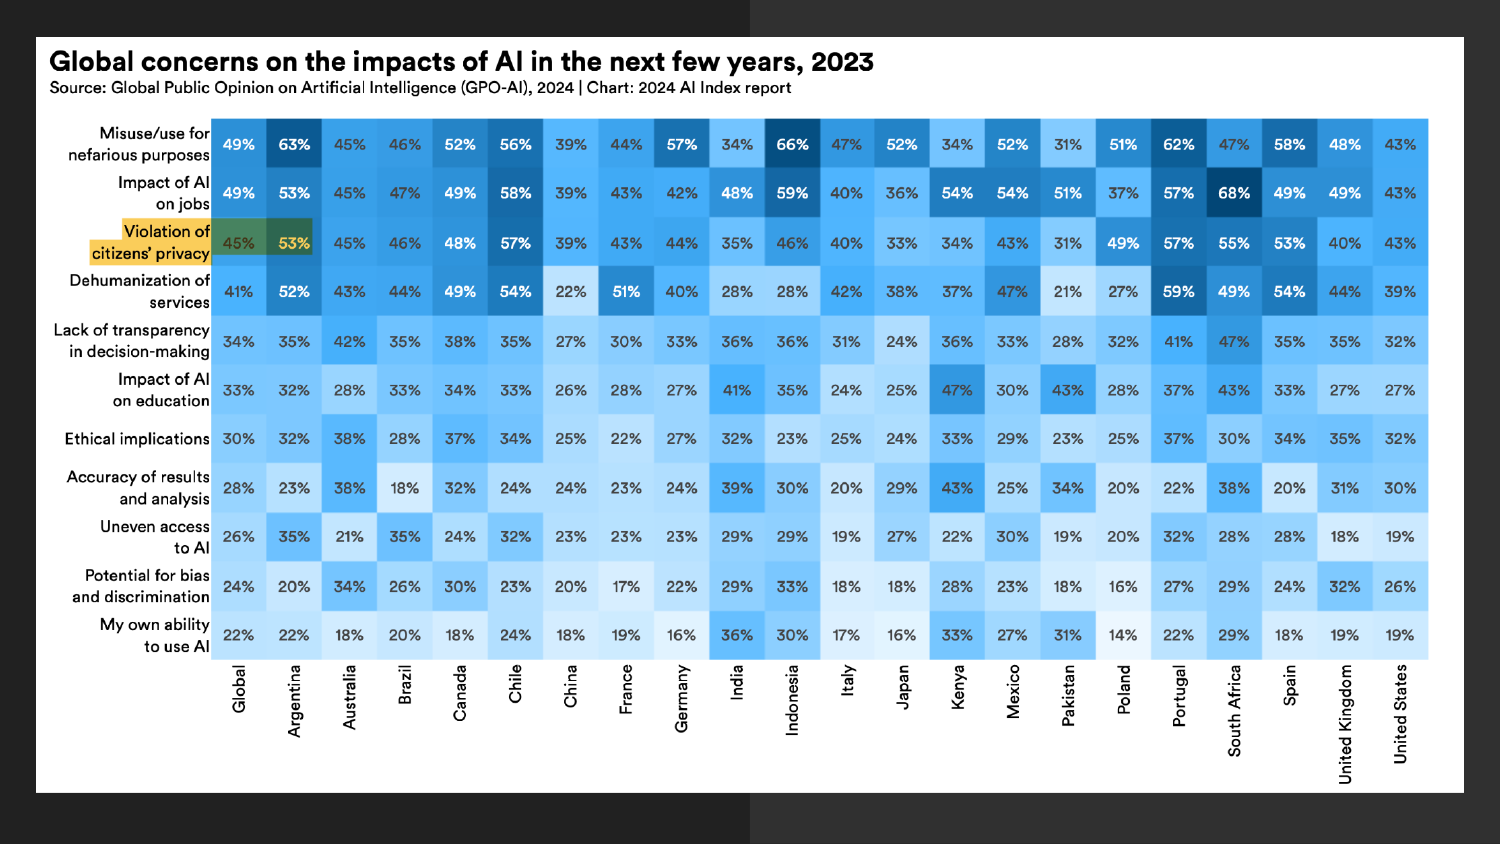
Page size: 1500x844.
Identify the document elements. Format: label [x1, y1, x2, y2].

picture [36, 37, 1464, 793]
